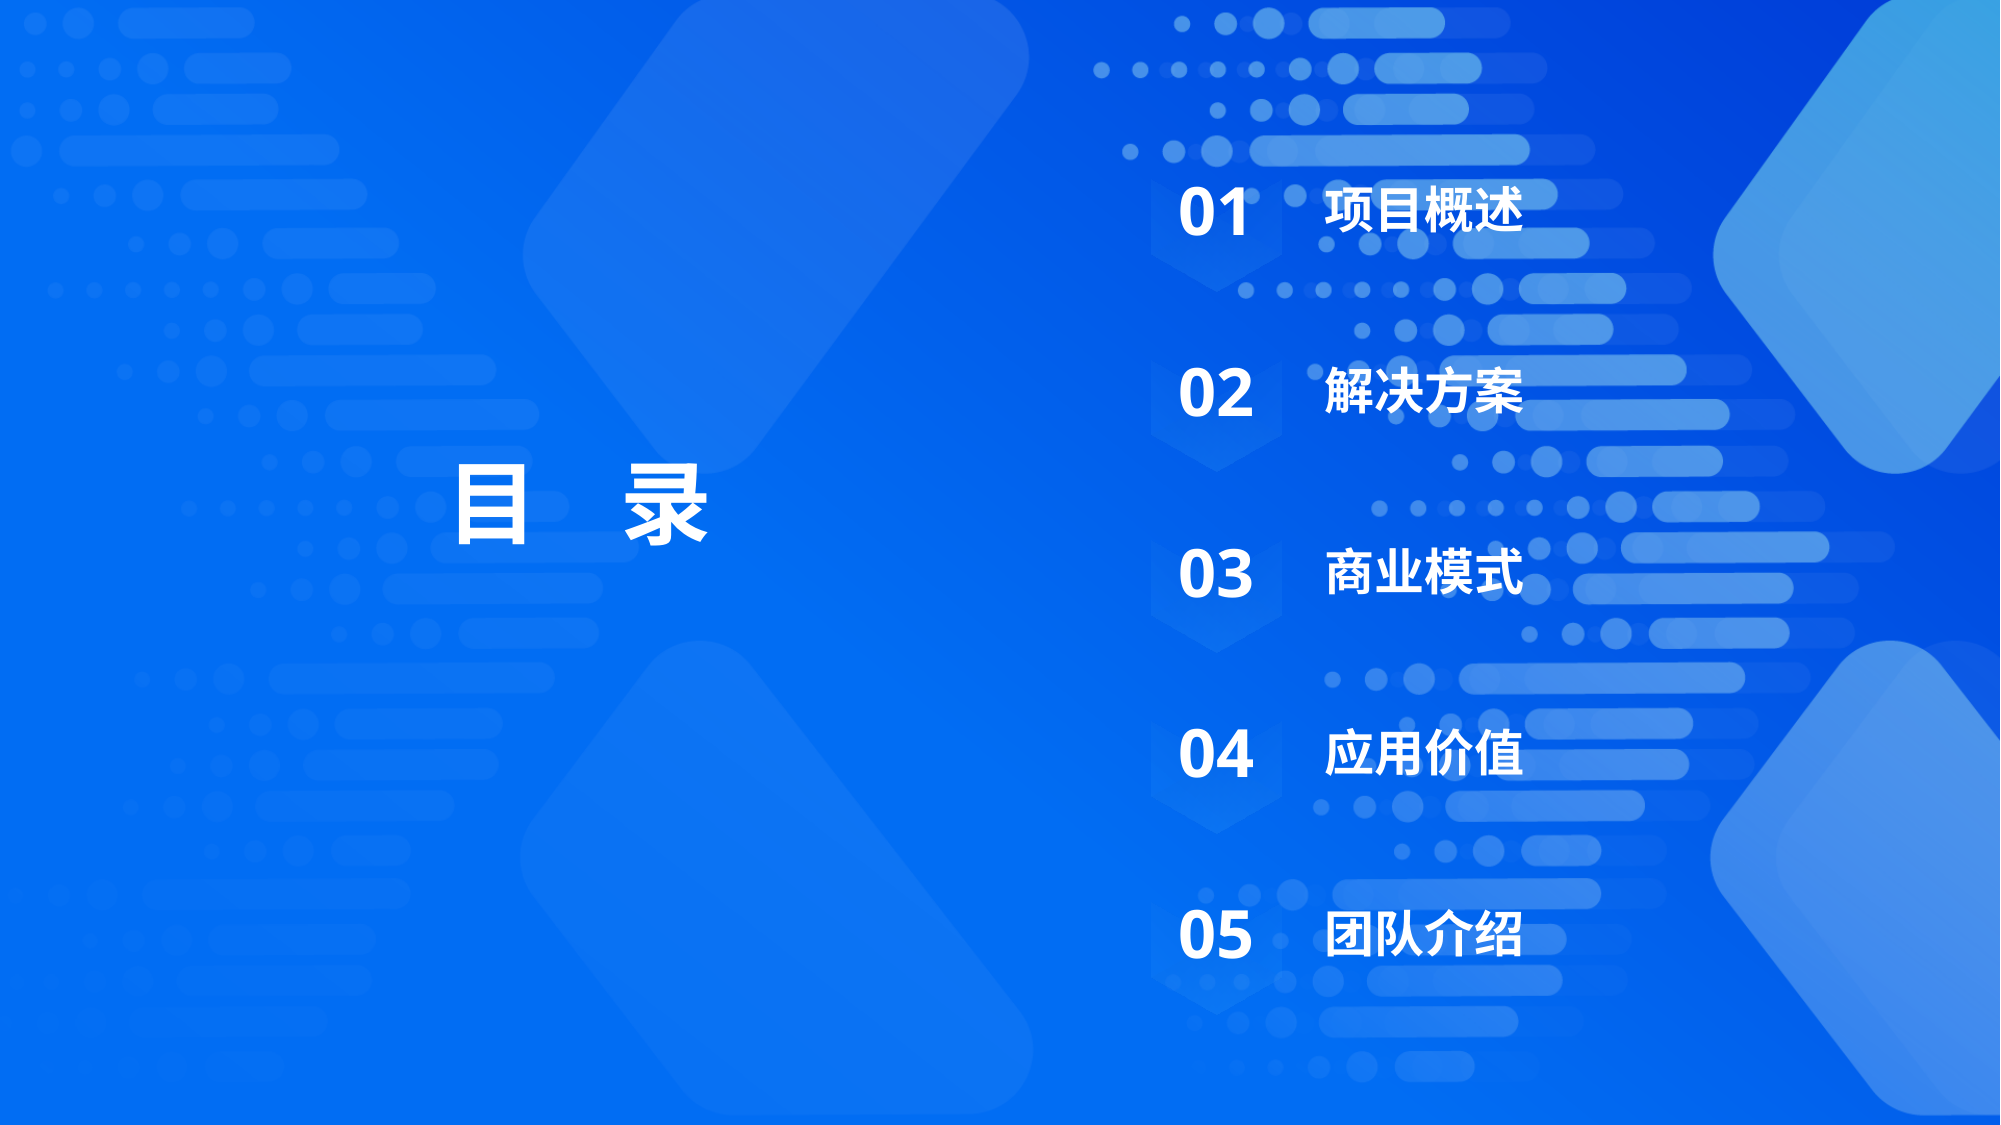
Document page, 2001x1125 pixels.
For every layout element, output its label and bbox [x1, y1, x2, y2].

text_box [1151, 703, 1712, 834]
text_box [1151, 523, 1712, 653]
text_box [1151, 161, 1712, 292]
picture [0, 0, 2000, 1125]
text_box [1151, 342, 1712, 472]
text_box [1151, 884, 1712, 1015]
